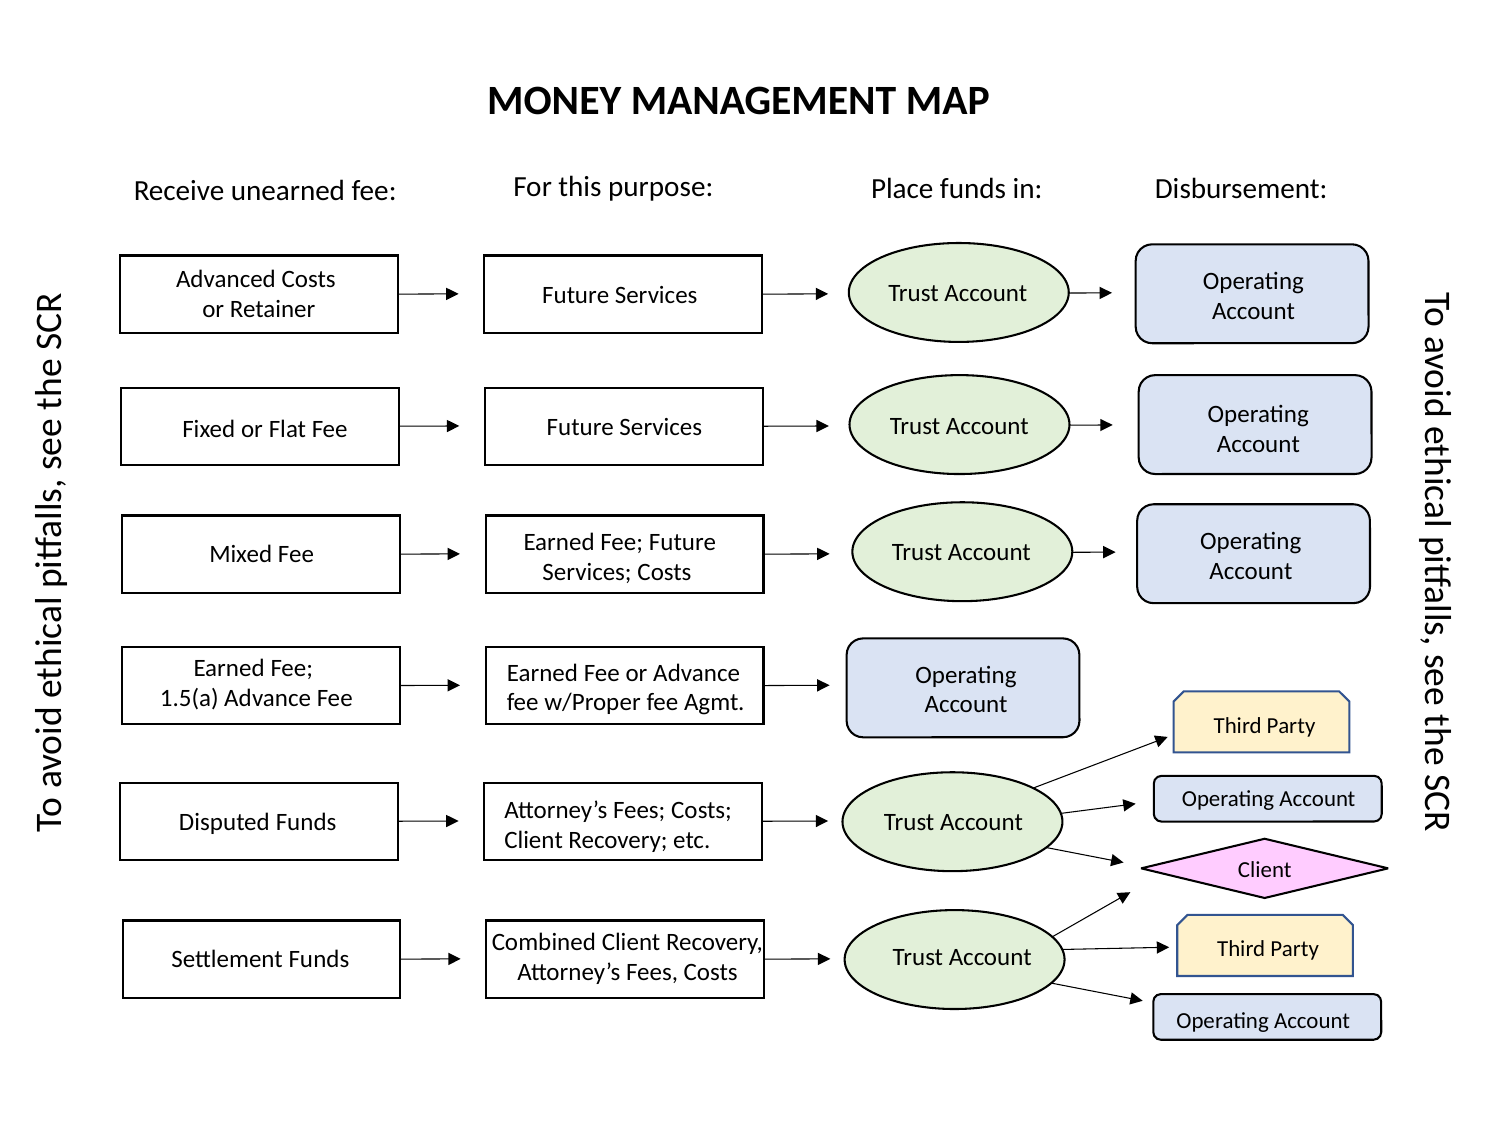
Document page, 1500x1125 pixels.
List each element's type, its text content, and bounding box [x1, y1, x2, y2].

text_box [1176, 969, 1354, 978]
text_box [845, 637, 1081, 739]
text_box [122, 919, 401, 958]
text_box [1176, 913, 1354, 926]
text_box Operating Account [1144, 998, 1382, 1041]
text_box [1172, 690, 1351, 703]
text_box Trust Account [862, 797, 1045, 843]
text_box [396, 646, 401, 685]
text_box [119, 782, 399, 820]
text_box [851, 501, 1074, 603]
text_box Place funds in: [839, 161, 1075, 212]
text_box [1140, 860, 1171, 877]
text_box Future Services [494, 271, 746, 317]
text_box Attorney’s Fees; Costs; Client Recovery; etc. [489, 785, 766, 861]
text_box [1137, 374, 1373, 476]
text_box Client [1171, 846, 1359, 890]
text_box [120, 387, 400, 466]
text_box Operating Account [1159, 516, 1342, 592]
text_box Earned Fee; Future Services; Costs [494, 518, 746, 594]
text_box Settlement Funds [121, 935, 400, 981]
text_box Disbursement: [1123, 161, 1359, 212]
text_box Receive unearned fee: [109, 163, 421, 214]
text_box [485, 646, 765, 725]
text_box Operating Account [1167, 390, 1350, 465]
text_box Operating Account [1157, 775, 1381, 819]
text_box [1359, 860, 1389, 877]
text_box Mixed Fee [123, 529, 401, 575]
text_box [1152, 778, 1383, 823]
text_box [1054, 956, 1066, 978]
text_box Trust Account [870, 528, 1053, 574]
text_box [485, 993, 765, 999]
text_box [1172, 746, 1351, 754]
text_box [843, 909, 1030, 1011]
text_box To avoid ethical pitfalls, see the SCR [16, 147, 93, 978]
text_box Trust Account [871, 933, 1054, 978]
text_box Third Party [1156, 703, 1373, 746]
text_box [1004, 736, 1168, 799]
text_box [847, 241, 1070, 343]
text_box [484, 387, 764, 466]
text_box [841, 771, 1017, 873]
text_box Earned Fee or Advance fee w/Proper fee Agmt. [492, 648, 768, 724]
text_box [1045, 799, 1056, 803]
text_box To avoid ethical pitfalls, see the SCR [1394, 150, 1471, 975]
text_box [122, 960, 401, 999]
text_box [119, 822, 399, 861]
text_box [1230, 837, 1300, 846]
text_box [1134, 243, 1370, 345]
text_box Advanced Costs or Retainer [120, 255, 398, 330]
text_box For this purpose: [497, 159, 730, 210]
text_box Combined Client Recovery, Attorney’s Fees, Costs [475, 917, 780, 993]
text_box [1030, 978, 1143, 1001]
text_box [989, 803, 1136, 823]
text_box [119, 254, 399, 334]
text_box Fixed or Flat Fee [126, 405, 404, 451]
text_box Third Party [1159, 926, 1377, 969]
text_box Earned Fee; 1.5(a) Advance Fee [117, 644, 396, 720]
text_box [121, 514, 401, 594]
text_box Operating Account [1162, 256, 1345, 332]
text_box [1019, 892, 1131, 956]
text_box [1136, 503, 1372, 605]
text_box [483, 254, 763, 334]
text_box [1010, 840, 1124, 863]
text_box Operating Account [874, 650, 1057, 726]
text_box Future Services [498, 402, 751, 448]
text_box Trust Account [867, 269, 1049, 315]
text_box [485, 514, 765, 594]
text_box [121, 686, 401, 725]
text_box [1045, 823, 1064, 840]
text_box [1226, 890, 1303, 900]
text_box Disputed Funds [119, 798, 397, 843]
text_box [1153, 993, 1382, 998]
text_box [848, 374, 1071, 476]
text_box Trust Account [868, 401, 1051, 447]
text_box [483, 782, 763, 861]
text_box MONEY MANAGEMENT MAP [284, 65, 1193, 131]
